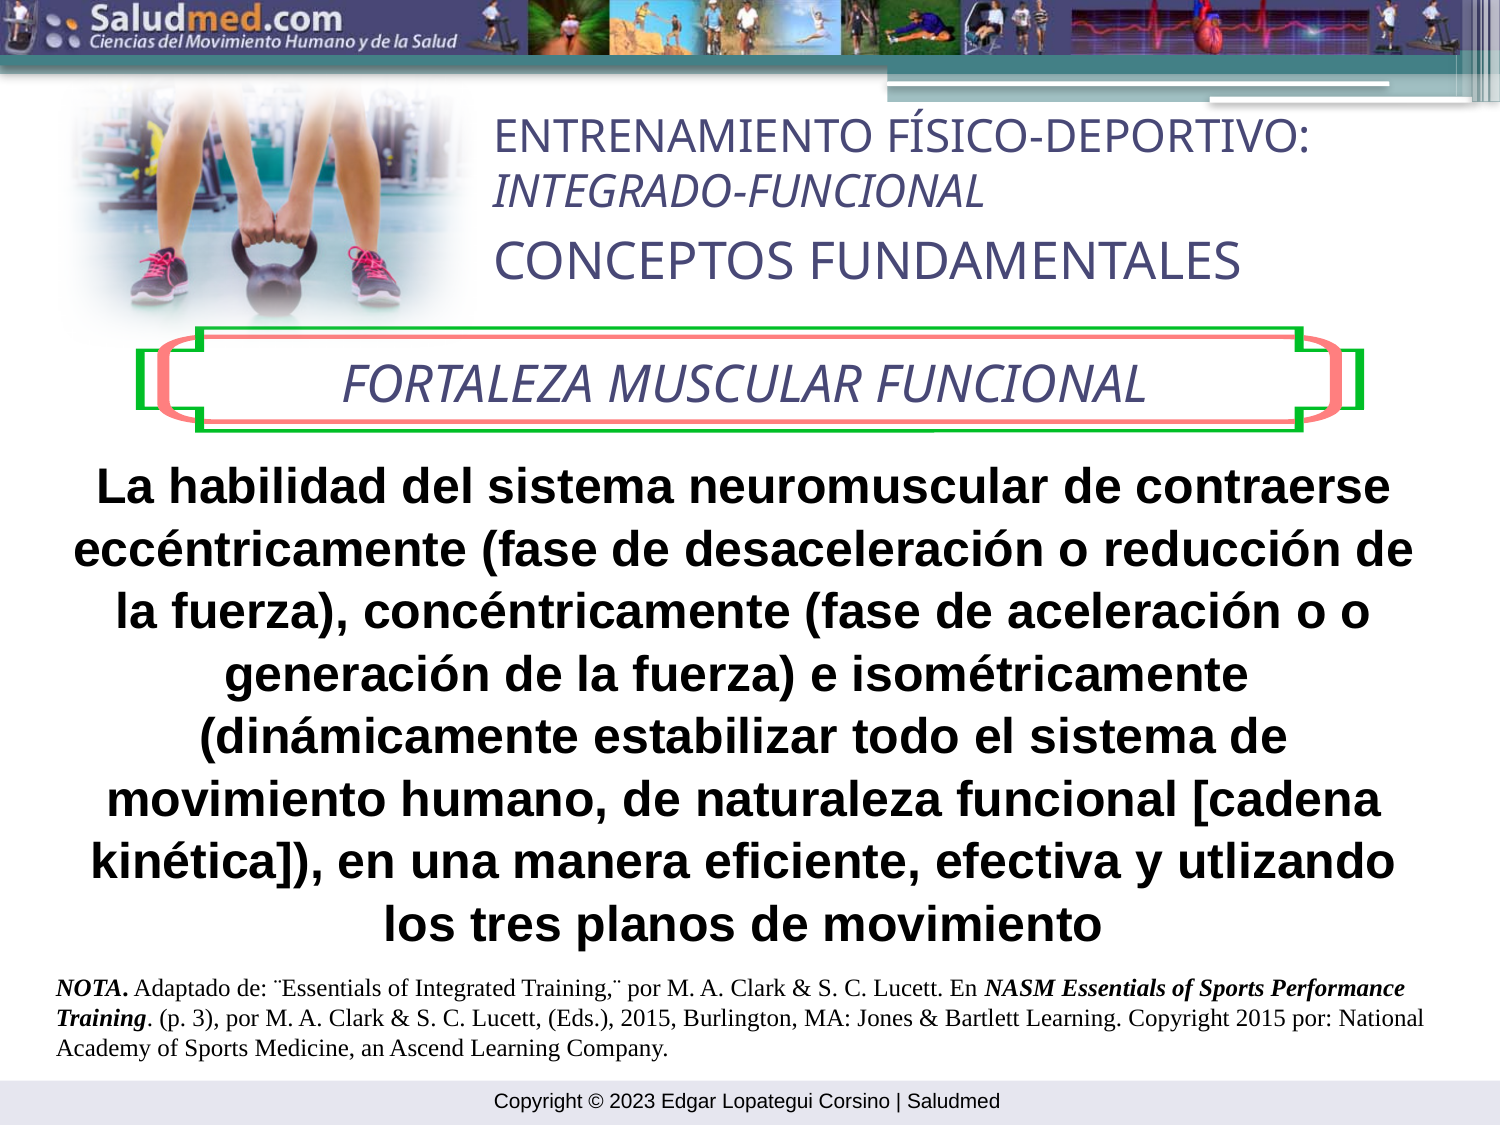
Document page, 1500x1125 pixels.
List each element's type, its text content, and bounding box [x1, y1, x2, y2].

picture [0, 0, 1460, 55]
text_box NOTA. Adaptado de: ¨Essentials of Integrated Training,¨ por M. A. Clark & S. C. Lucett. En NASM Essentials of Sports Performance Training. (p. 3), por M. A. Clark & S. C. Lucett, (Eds.), 2015, Burlington, MA: Jones & Bartlett Learning. Copyright 2015 por: National Academy of Sports Medicine, an Ascend Learning Company. [41, 964, 1447, 1059]
text_box La habilidad del sistema neuromuscular de contraerse eccéntricamente (fase de desaceleración o reducción de la fuerza), concéntricamente (fase de aceleración o o generación de la fuerza) e isométricamente (dinámicamente estabilizar todo el sistema de movimiento humano, de naturaleza funcional [cadena kinética]), en una manera eficiente, efectiva y utlizando los tres planos de movimiento [41, 444, 1447, 959]
picture [55, 71, 1365, 433]
text_box CONCEPTOS FUNDAMENTALES [485, 223, 1447, 295]
text_box ENTRENAMIENTO FÍSICO-DEPORTIVO: INTEGRADO-FUNCIONAL [485, 93, 1483, 230]
